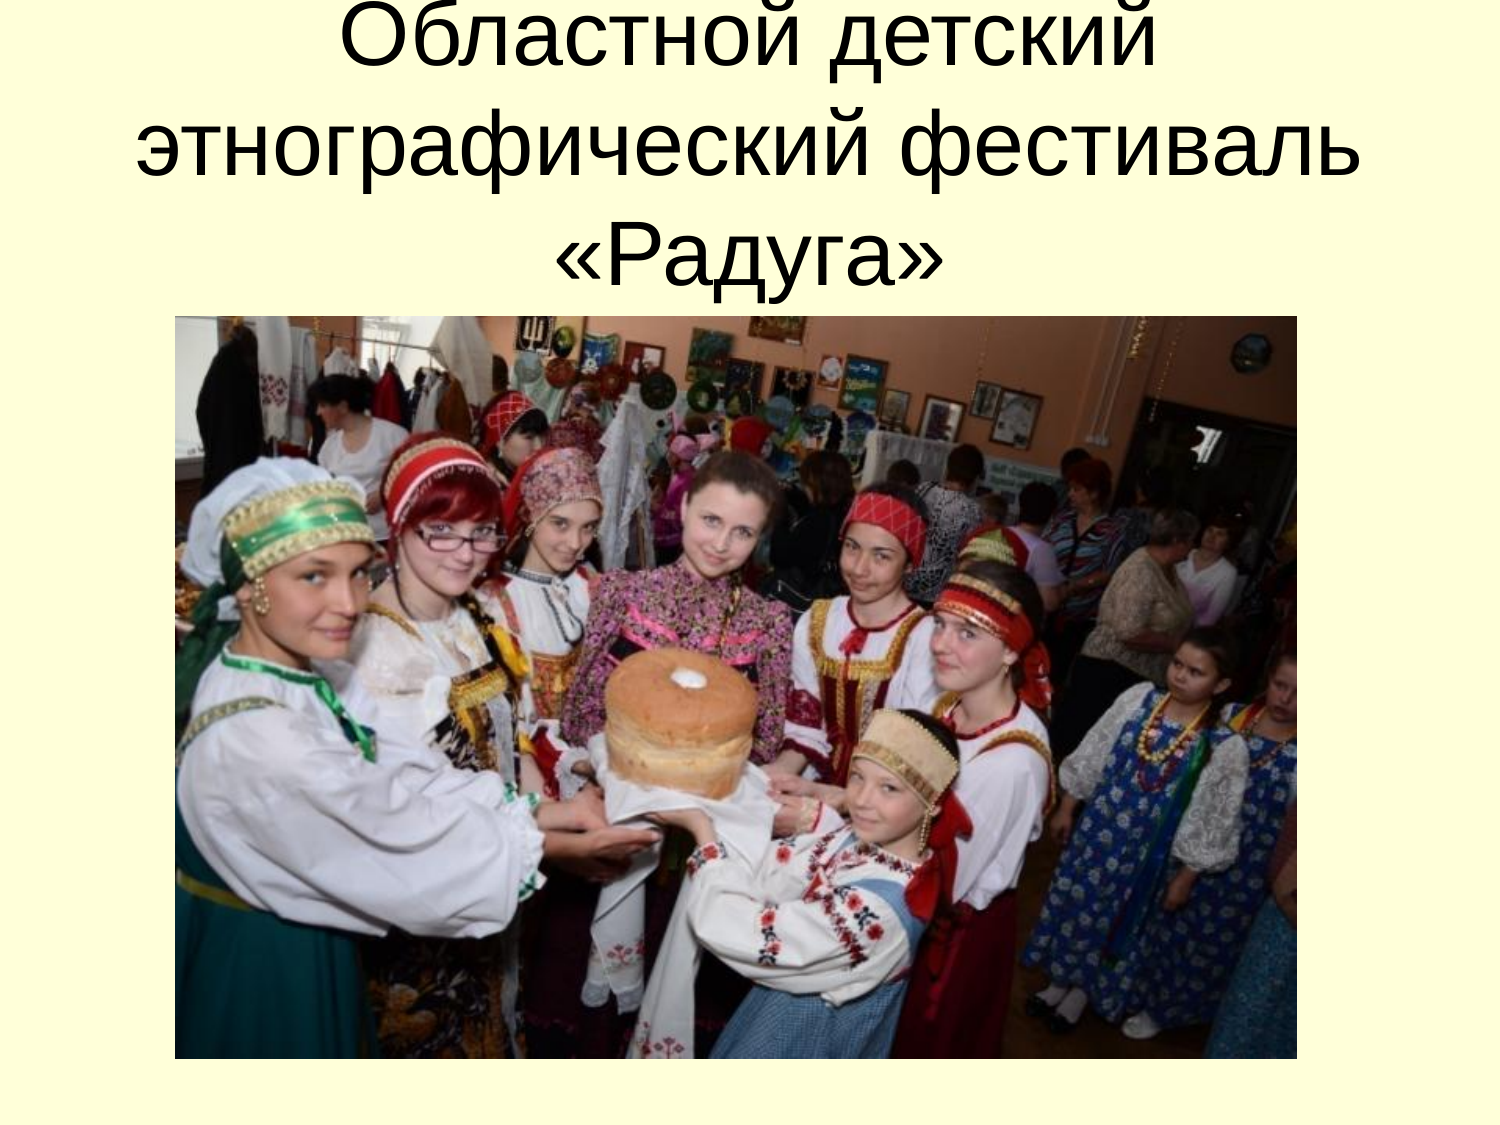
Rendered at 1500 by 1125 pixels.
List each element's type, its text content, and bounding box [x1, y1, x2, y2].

title Областной детский этнографический фестиваль «Радуга» [74, 44, 1426, 233]
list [175, 316, 1297, 1060]
